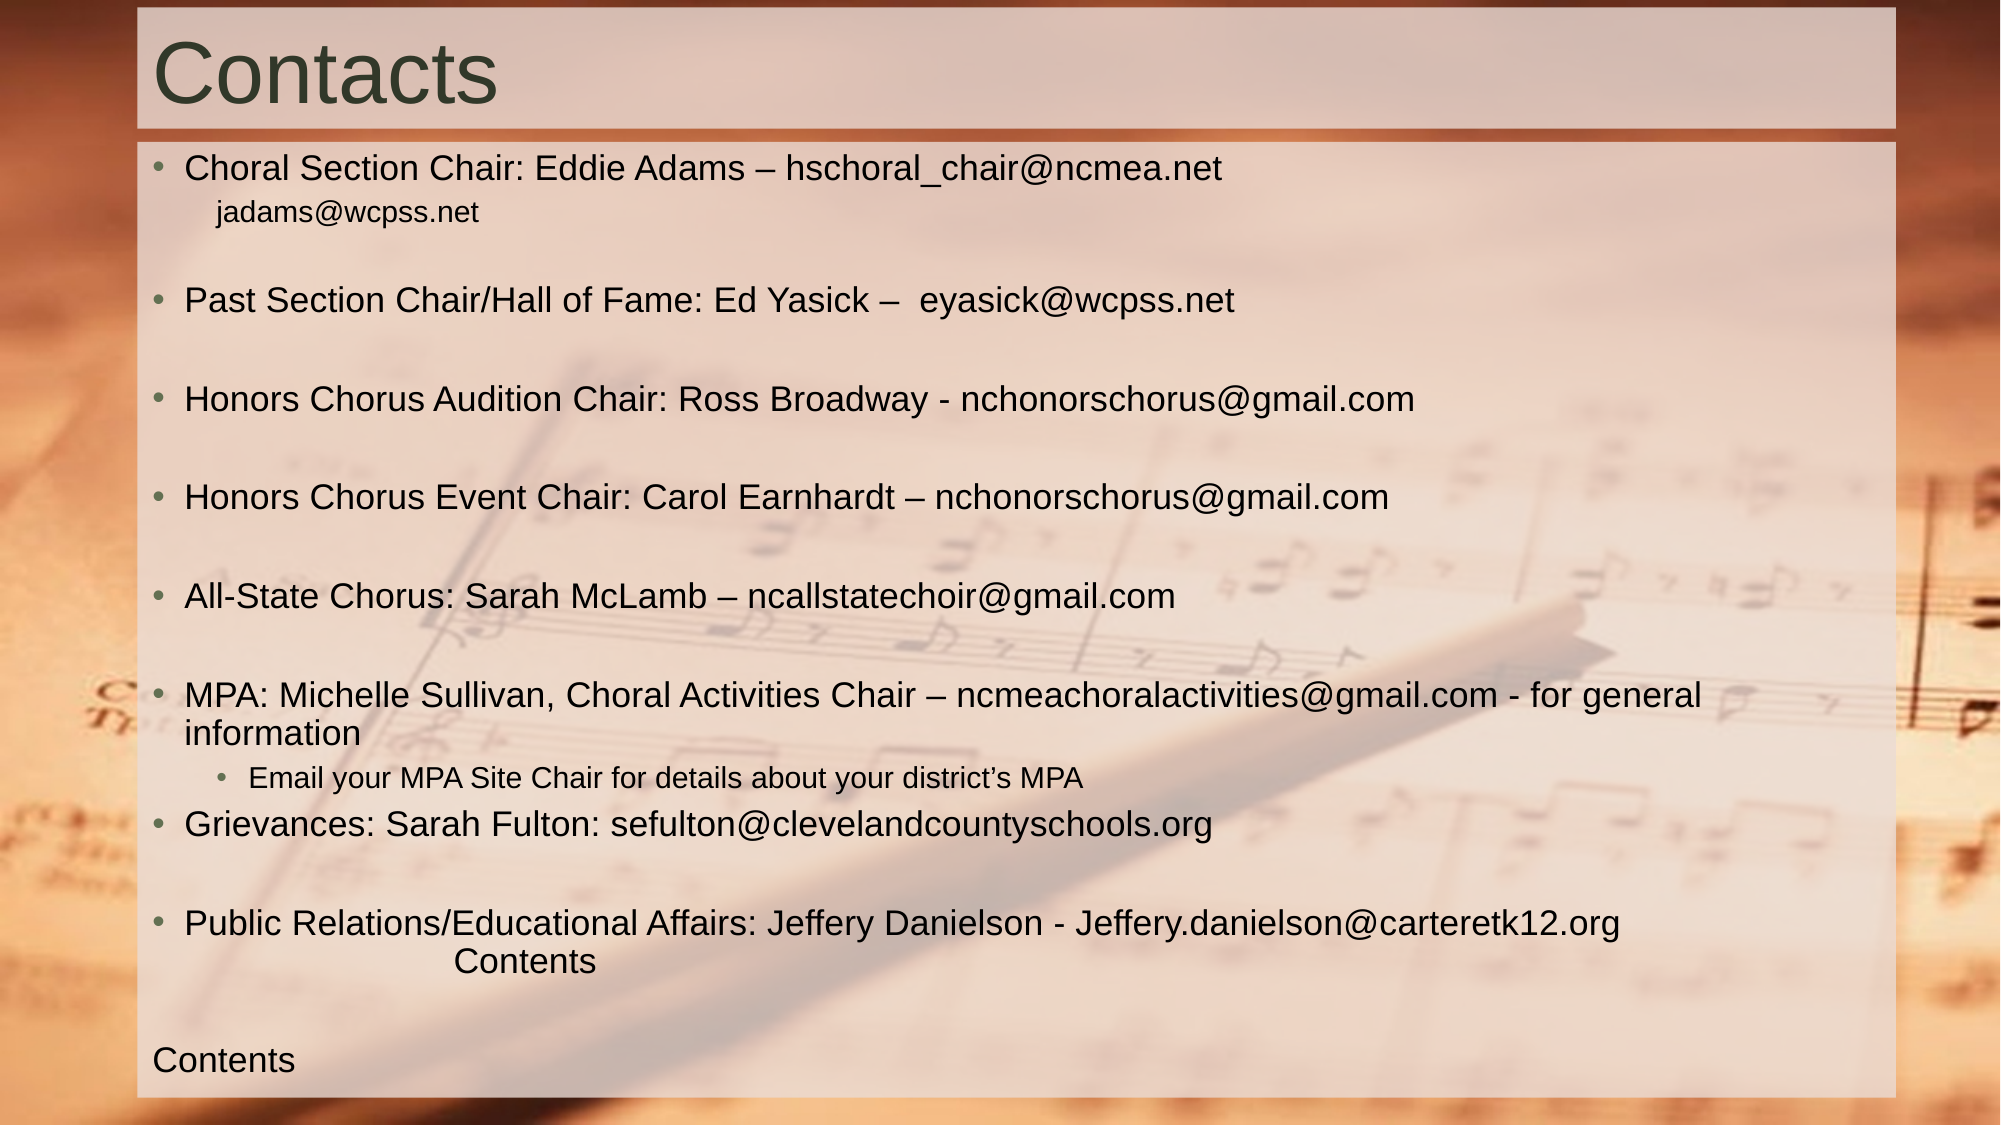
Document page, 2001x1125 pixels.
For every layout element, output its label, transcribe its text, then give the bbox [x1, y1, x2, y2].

title Contacts [137, 7, 1896, 129]
picture [0, 0, 2001, 1125]
list Choral Section Chair: Eddie Adams – hschoral_chair@ncmea.net jadams@wcpss.net Past Section Chair/Hall of Fame: Ed Yasick – eyasick@wcpss.net Honors Chorus Audition Chair: Ross Broadway - nchonorschorus@gmail.com Honors Chorus Event Chair: Carol Earnhardt – nchonorschorus@gmail.com All-State Chorus: Sarah McLamb – ncallstatechoir@gmail.com MPA: Michelle Sullivan, Choral Activities Chair – ncmeachoralactivities@gmail.com - for general information Email your MPA Site Chair for details about your district’s MPA Grievances: Sarah Fulton: sefulton@clevelandcountyschools.org Public Relations/Educational Affairs: Jeffery Danielson - Jeffery.danielson@carteretk12.org Contents Contents [137, 141, 1896, 1098]
